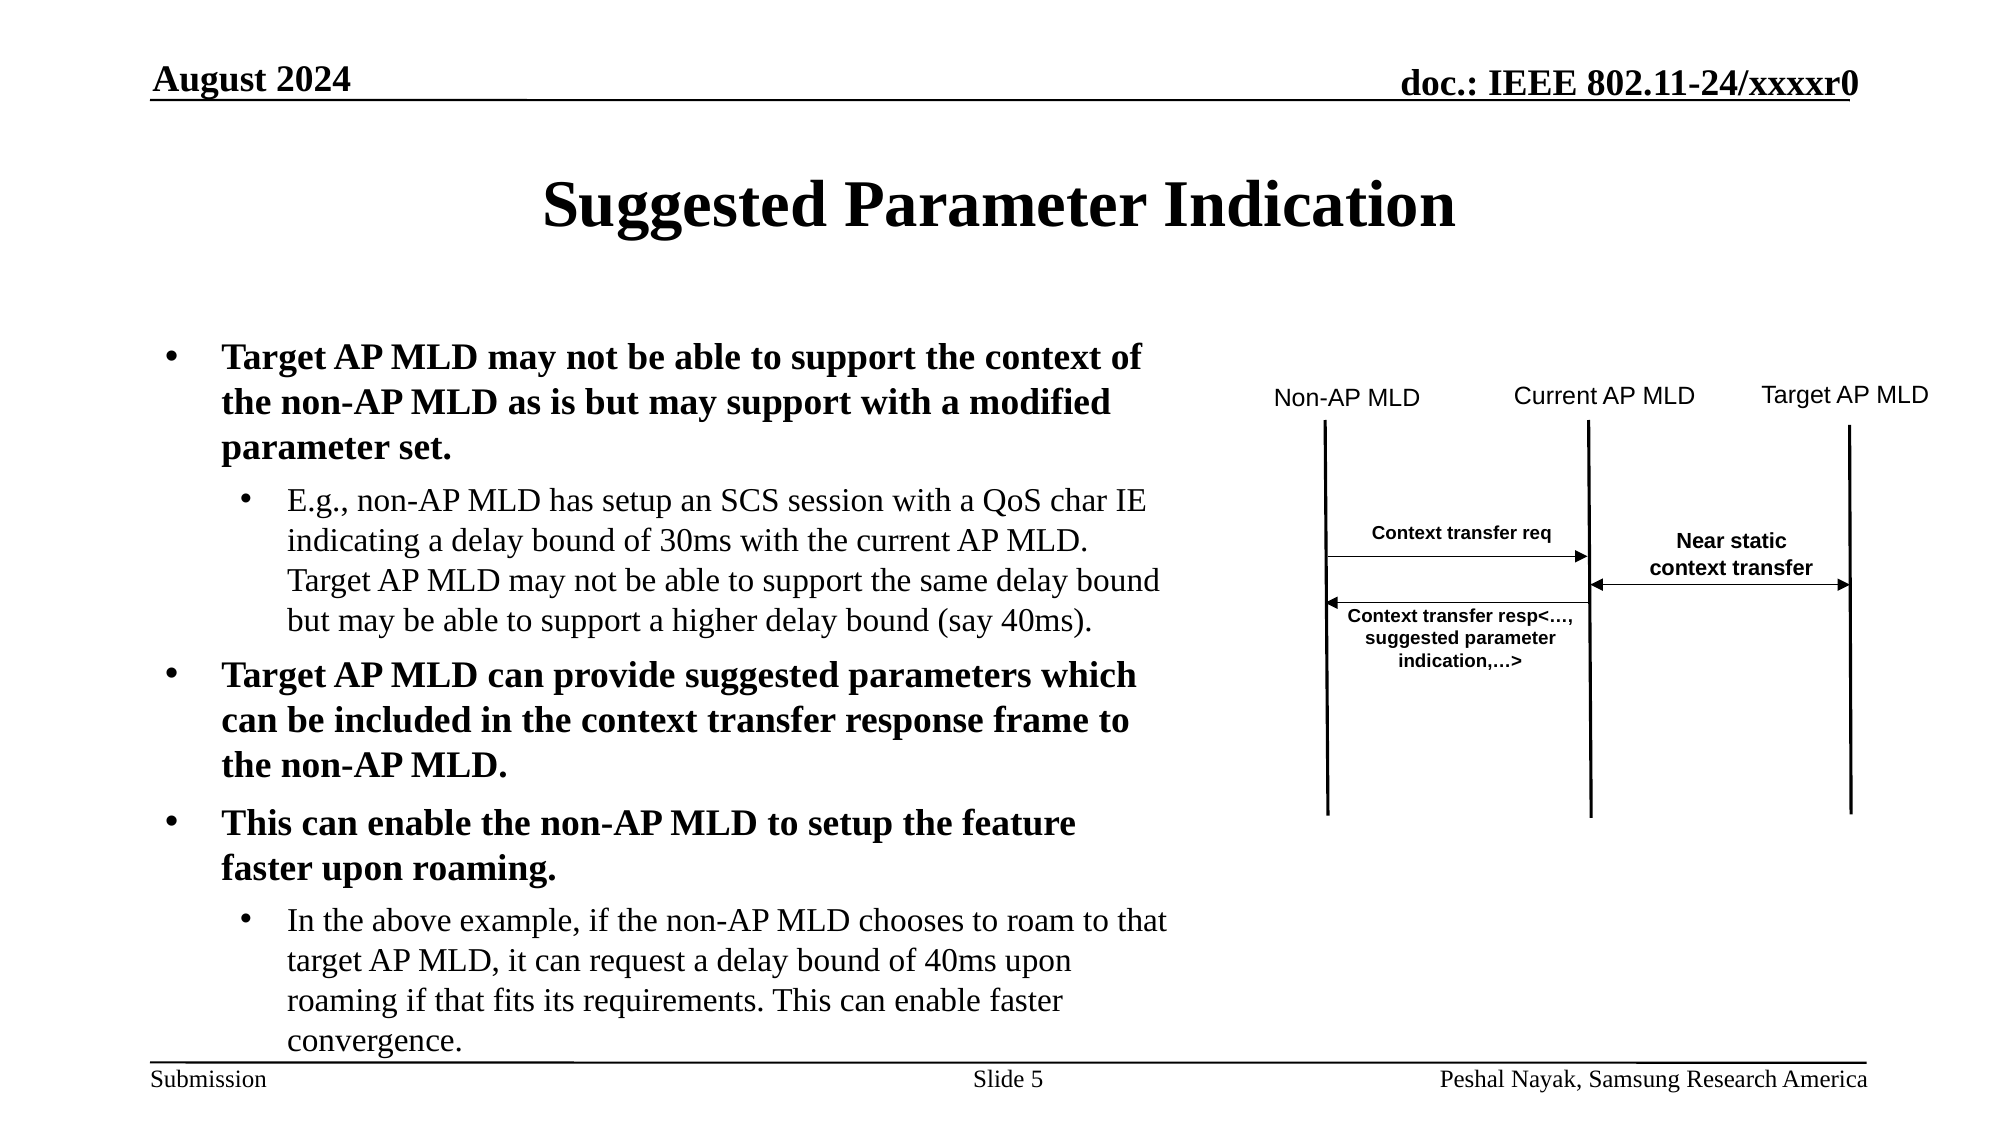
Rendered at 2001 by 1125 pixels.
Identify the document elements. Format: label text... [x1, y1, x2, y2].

text_box Non-AP MLD [1262, 371, 1440, 423]
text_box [1324, 608, 1329, 816]
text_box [1588, 419, 1592, 819]
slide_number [152, 54, 563, 100]
text_box Current AP MLD [1502, 368, 1714, 420]
list Target AP MLD may not be able to support the context of the non-AP MLD as is but may support with a modified parameter set. E.g., non-AP MLD has setup an SCS session with a QoS char IE indicating a delay bound of 30ms with the current AP MLD. Target AP MLD may not be able to support the same delay bound but may be able to support a higher delay bound (say 40ms). Target AP MLD can provide suggested parameters which can be included in the context transfer response frame to the non-AP MLD. This can enable the non-AP MLD to setup the feature faster upon roaming. In the above example, if the non-AP MLD chooses to roam to that target AP MLD, it can request a delay bound of 40ms upon roaming if that fits its requirements. This can enable faster convergence. [149, 324, 1188, 1000]
slide_number Slide 5 [950, 1061, 1067, 1123]
title Suggested Parameter Indication [149, 112, 1850, 288]
text_box Target AP MLD [1749, 367, 1976, 419]
text_box Context transfer resp<…, suggested parameter indication,…> [1332, 611, 1583, 663]
footer Peshal Nayak, Samsung Research America [1171, 1061, 1869, 1093]
text_box Context transfer req [1360, 513, 1583, 552]
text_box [1324, 419, 1329, 602]
text_box Near static context transfer [1635, 518, 1831, 584]
